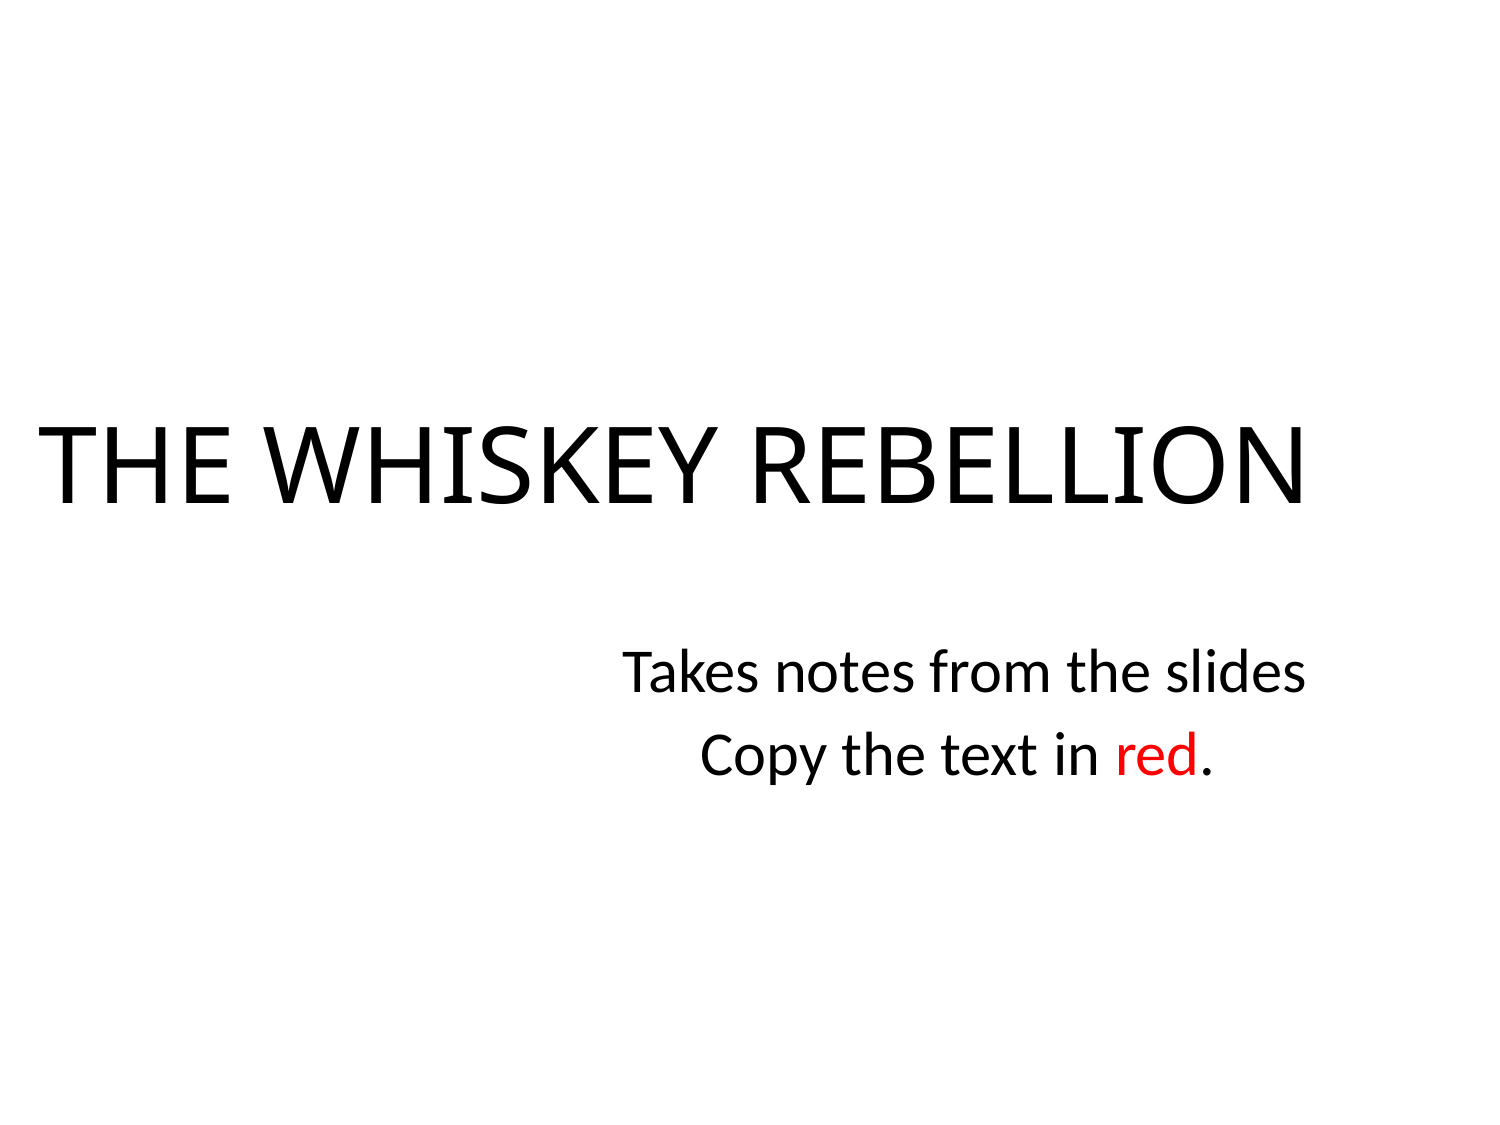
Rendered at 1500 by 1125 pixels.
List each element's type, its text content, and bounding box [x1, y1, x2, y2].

title THE WHISKEY REBELLION [0, 375, 1350, 563]
subtitle Takes notes from the slides Copy the text in red. [430, 631, 1500, 936]
